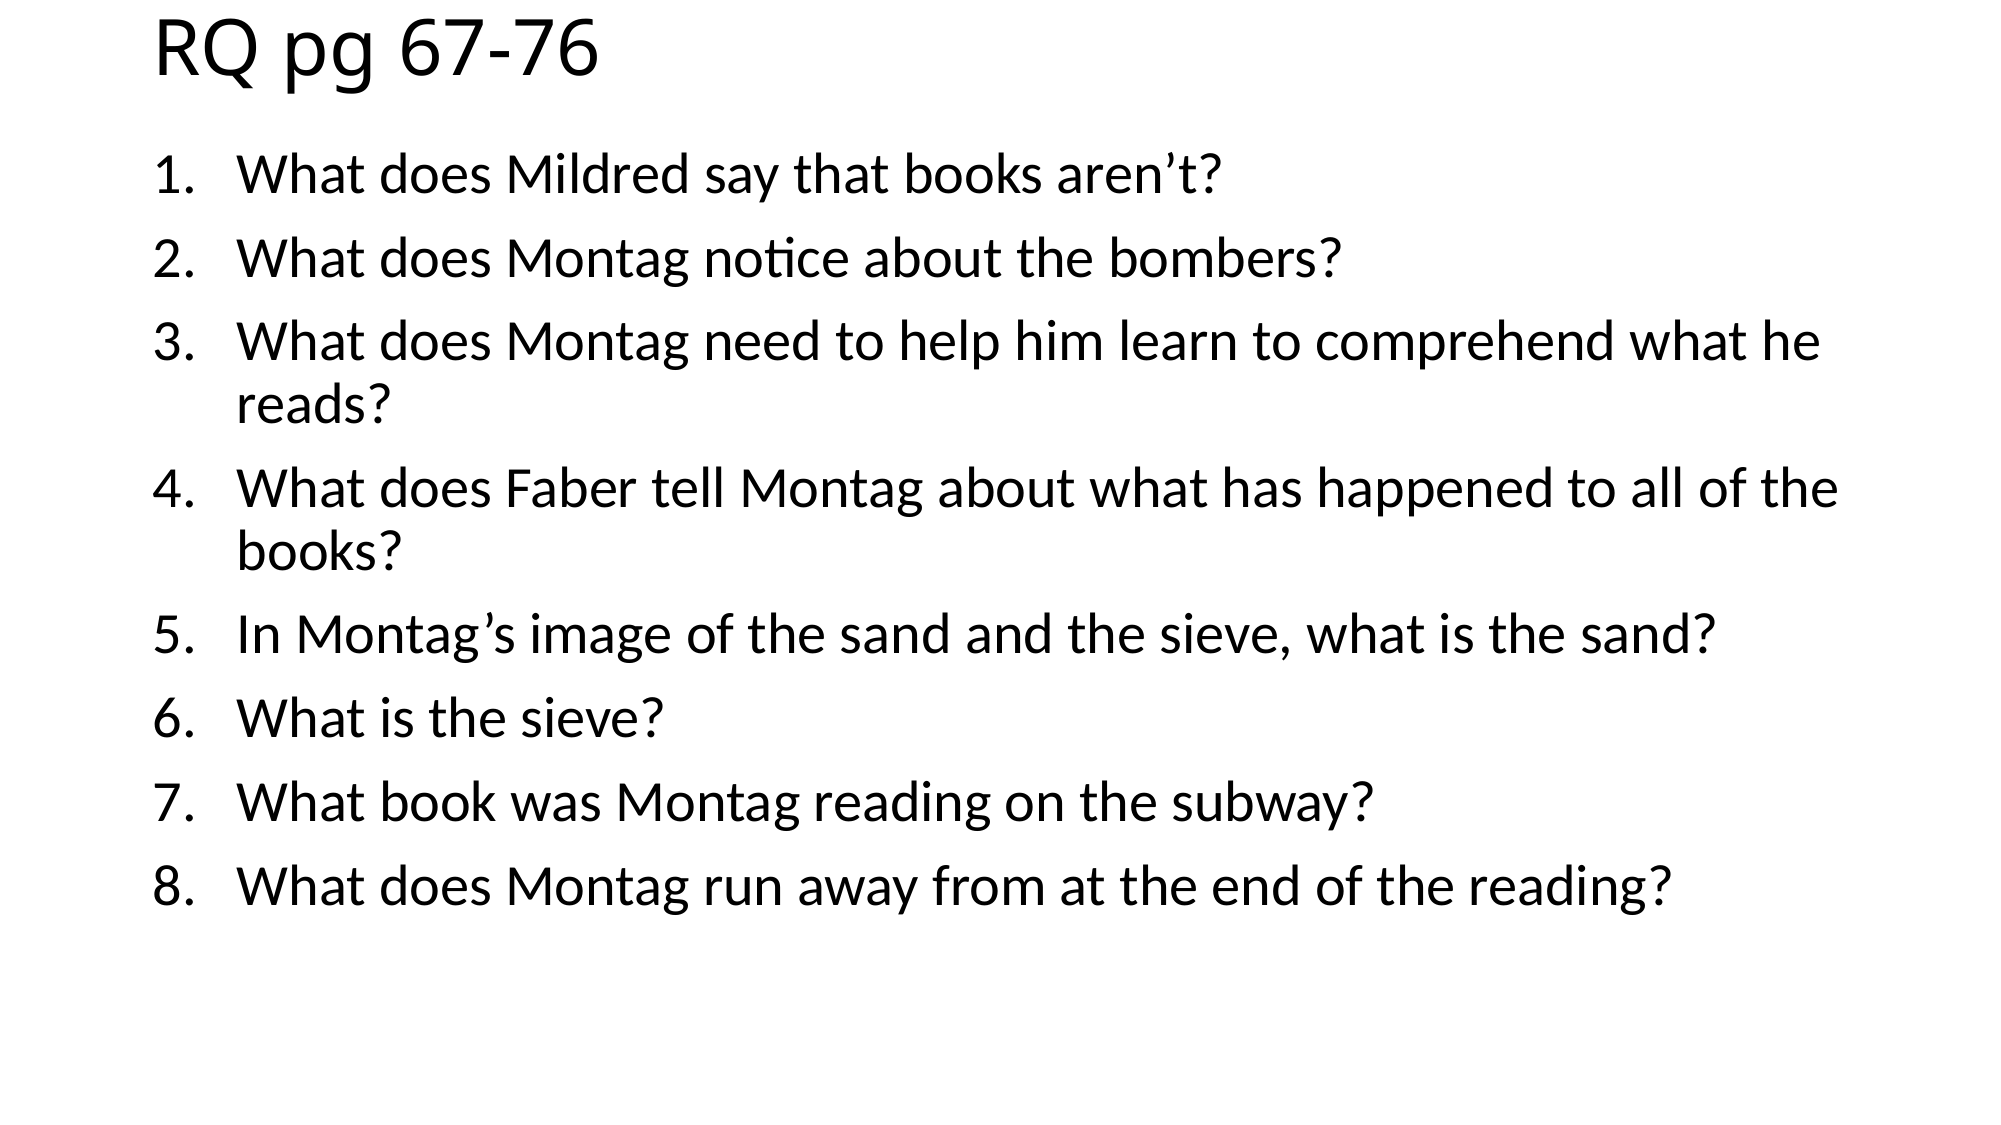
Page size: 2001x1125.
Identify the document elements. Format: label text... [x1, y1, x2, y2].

list What does Mildred say that books aren’t? What does Montag notice about the bombers? What does Montag need to help him learn to comprehend what he reads? What does Faber tell Montag about what has happened to all of the books? In Montag’s image of the sand and the sieve, what is the sand? What is the sieve? What book was Montag reading on the subway? What does Montag run away from at the end of the reading? [137, 135, 1863, 1084]
title RQ pg 67-76 [137, 0, 1863, 100]
